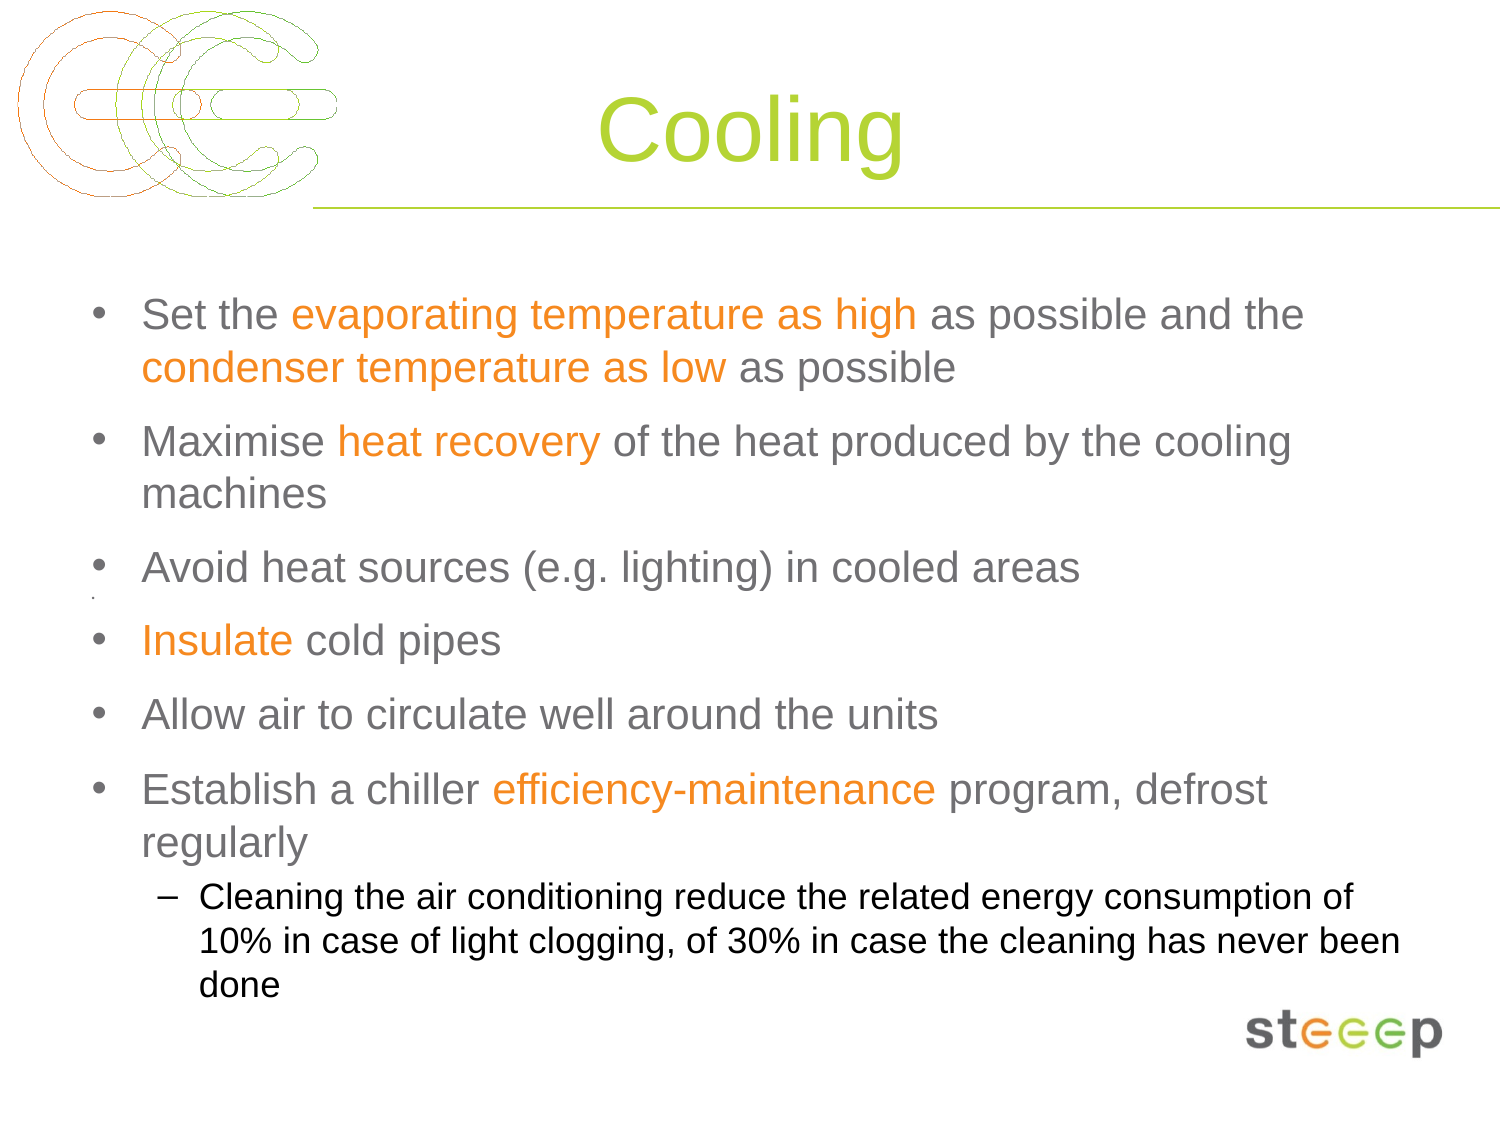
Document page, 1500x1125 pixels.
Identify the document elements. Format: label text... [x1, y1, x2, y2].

picture [17, 11, 337, 197]
list Set the evaporating temperature as high as possible and the condenser temperature as low as possible Maximise heat recovery of the heat produced by the cooling machines Avoid heat sources (e.g. lighting) in cooled areas Insulate cold pipes Allow air to circulate well around the units Establish a chiller efficiency-maintenance program, defrost regularly Cleaning the air conditioning reduce the related energy consumption of 10% in case of light clogging, of 30% in case the cleaning has never been done [76, 278, 1427, 1022]
title Cooling [76, 30, 1427, 219]
picture [1187, 968, 1500, 1125]
